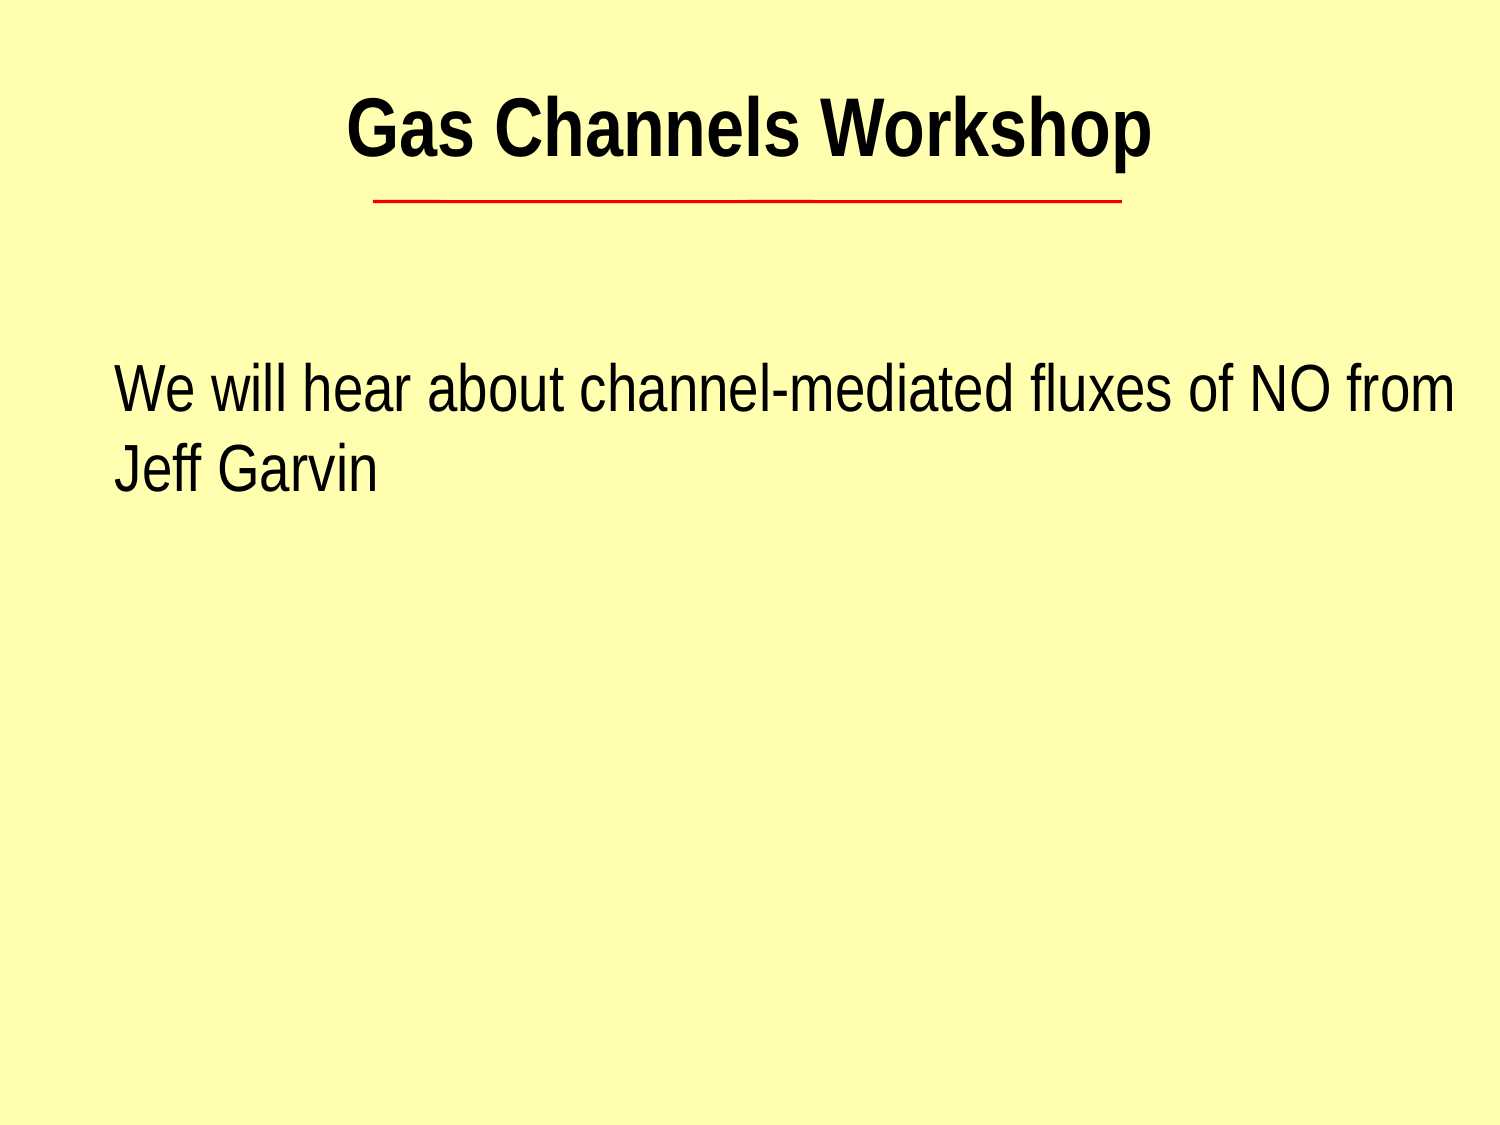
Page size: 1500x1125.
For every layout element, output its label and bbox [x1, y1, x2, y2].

text_box [99, 330, 1475, 519]
text_box [0, 90, 1500, 270]
